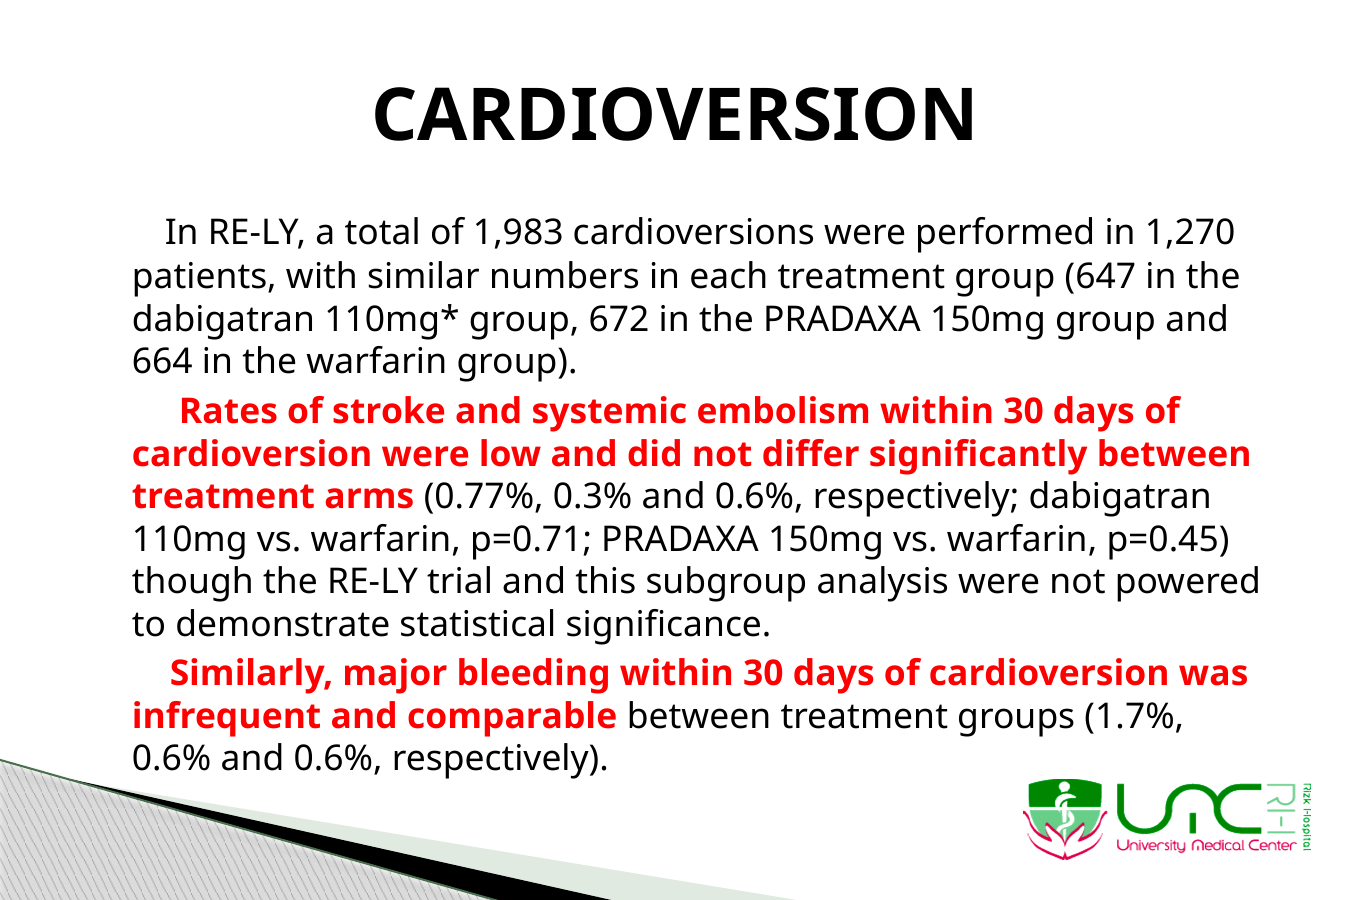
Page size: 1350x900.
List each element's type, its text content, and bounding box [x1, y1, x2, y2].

list In RE-LY, a total of 1,983 cardioversions were performed in 1,270 patients, with similar numbers in each treatment group (647 in the dabigatran 110mg* group, 672 in the PRADAXA 150mg group and 664 in the warfarin group). Rates of stroke and systemic embolism within 30 days of cardioversion were low and did not differ significantly between treatment arms (0.77%, 0.3% and 0.6%, respectively; dabigatran 110mg vs. warfarin, p=0.71; PRADAXA 150mg vs. warfarin, p=0.45) though the RE-LY trial and this subgroup analysis were not powered to demonstrate statistical significance. Similarly, major bleeding within 30 days of cardioversion was infrequent and comparable between treatment groups (1.7%, 0.6% and 0.6%, respectively). [67, 194, 1283, 789]
title CARDIOVERSION [67, 36, 1283, 186]
picture [1023, 779, 1311, 860]
